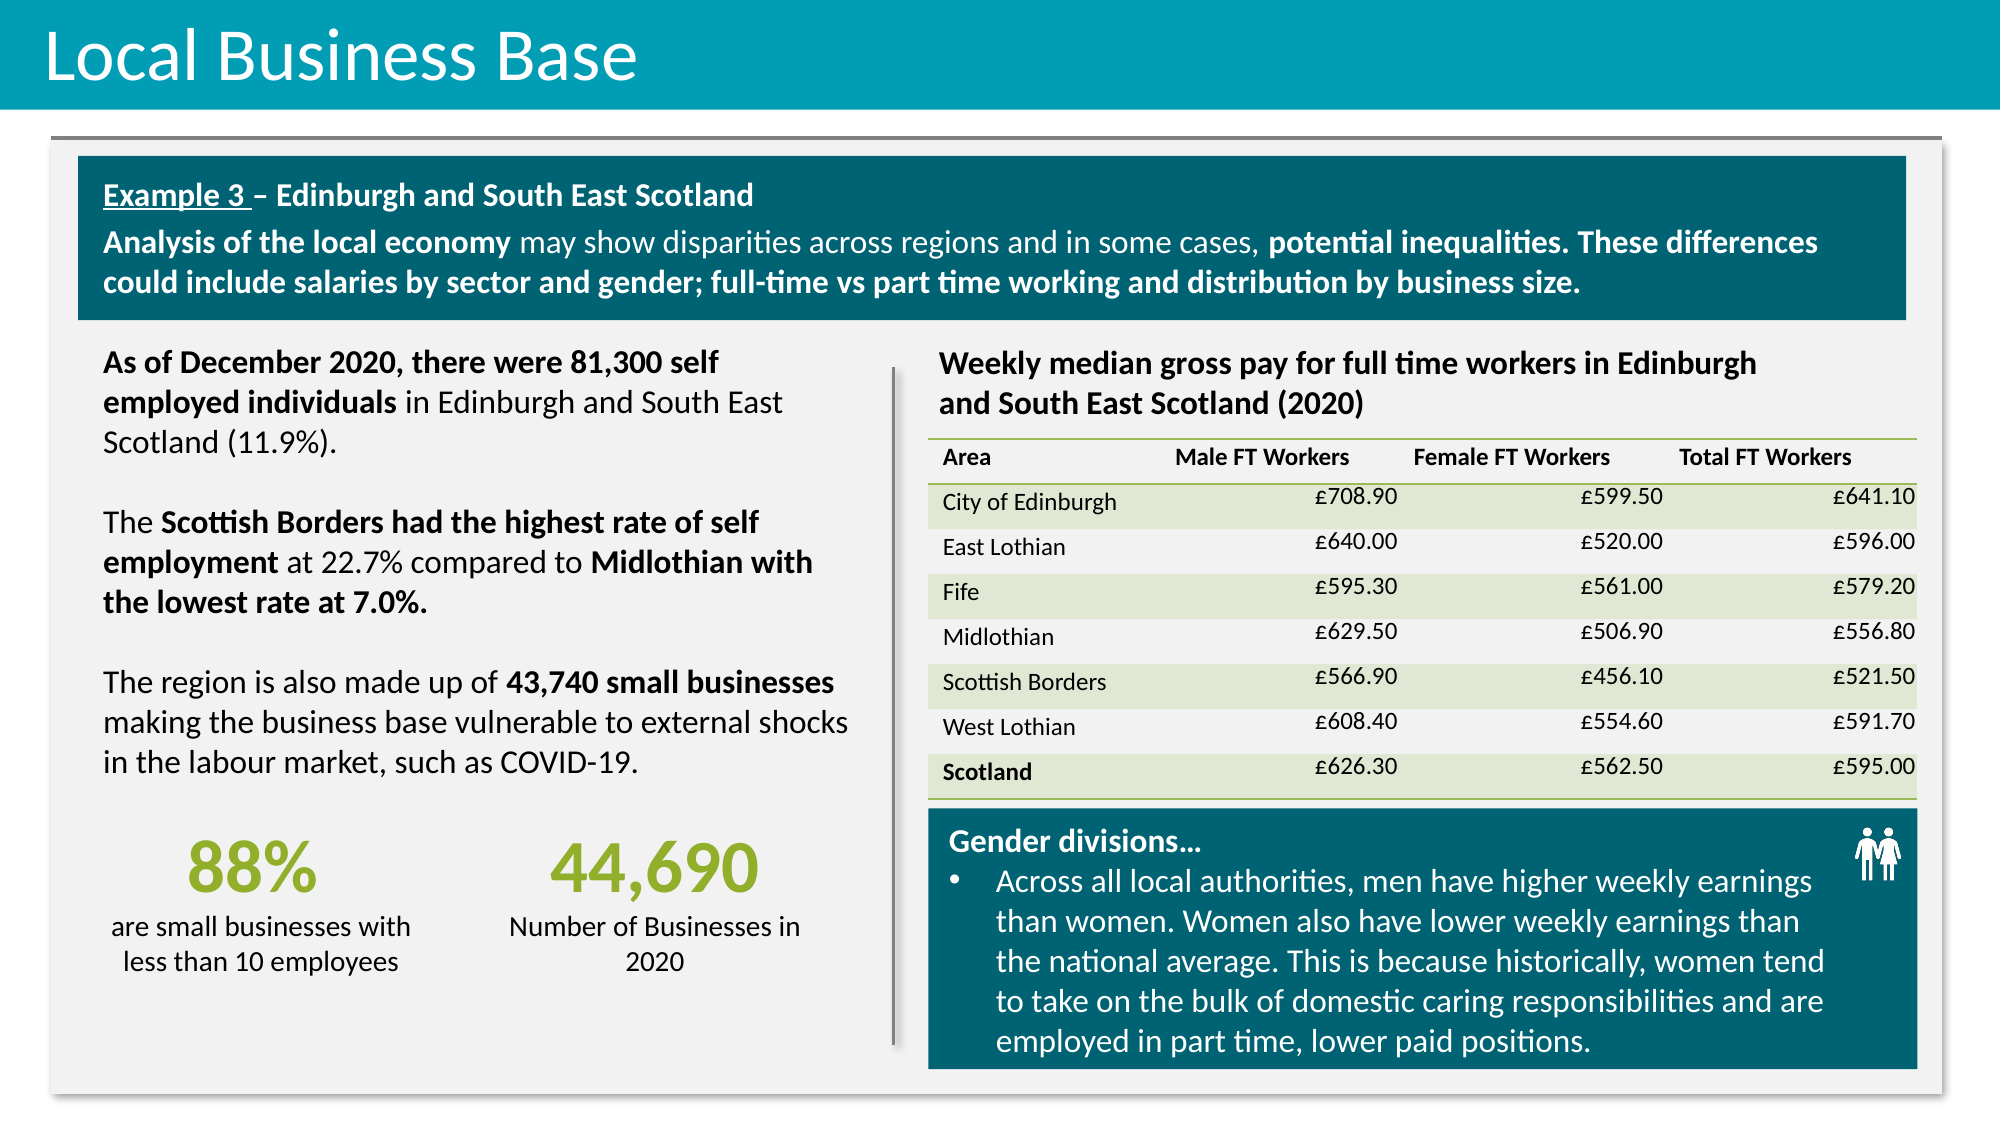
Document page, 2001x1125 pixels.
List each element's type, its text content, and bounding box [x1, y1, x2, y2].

text_box [926, 806, 1919, 1071]
table_cell City of Edinburgh [928, 485, 1160, 529]
table_cell £595.00 [1664, 754, 1917, 798]
text_box [0, 0, 2000, 112]
table_cell Scottish Borders [928, 664, 1160, 709]
table_header Male FT Workers [1160, 440, 1399, 483]
text_box [49, 139, 1944, 1096]
table_cell £641.10 [1664, 485, 1917, 529]
table_cell £599.50 [1399, 485, 1664, 529]
text_box Gender divisions… Across all local authorities, men have higher weekly earnings than women. Women also have lower weekly earnings than the national average. This is because historically, women tend to take on the bulk of domestic caring responsibilities and are employed in part time, lower paid positions. [934, 811, 1848, 1067]
table_cell £608.40 [1160, 709, 1399, 754]
table_cell £506.90 [1399, 619, 1664, 664]
text_box Example 3 – Edinburgh and South East Scotland Analysis of the local economy may show disparities across regions and in some cases, potential inequalities. These differences could include salaries by sector and gender; full-time vs part time working and distribution by business size. [88, 165, 1839, 308]
text_box 44,690 Number of Businesses in 2020 [478, 810, 832, 985]
table_cell West Lothian [928, 709, 1160, 754]
table_header Female FT Workers [1399, 440, 1664, 483]
table_cell £521.50 [1664, 664, 1917, 709]
table_cell £640.00 [1160, 529, 1399, 574]
table_cell Fife [928, 574, 1160, 619]
table_cell £562.50 [1399, 754, 1664, 798]
text_box [76, 154, 1908, 322]
table_cell Midlothian [928, 619, 1160, 664]
table_cell £456.10 [1399, 664, 1664, 709]
table_header Area [928, 440, 1160, 483]
table_cell £708.90 [1160, 485, 1399, 529]
table_cell East Lothian [928, 529, 1160, 574]
text_box Weekly median gross pay for full time workers in Edinburgh and South East Scotland (2020) [924, 333, 1821, 429]
table_header Total FT Workers [1664, 440, 1917, 483]
table_cell £566.90 [1160, 664, 1399, 709]
table_cell £629.50 [1160, 619, 1399, 664]
table_cell £595.30 [1160, 574, 1399, 619]
table_cell £520.00 [1399, 529, 1664, 574]
text_box 88% are small businesses with less than 10 employees [84, 810, 438, 985]
table_cell £556.80 [1664, 619, 1917, 664]
table_cell £579.20 [1664, 574, 1917, 619]
text_box As of December 2020, there were 81,300 self employed individuals in Edinburgh and South East Scotland (11.9%). The Scottish Borders had the highest rate of self employment at 22.7% compared to Midlothian with the lowest rate at 7.0%. The region is also made up of 43,740 small businesses making the business base vulnerable to external shocks in the labour market, such as COVID-19. [88, 333, 870, 788]
table_cell £596.00 [1664, 529, 1917, 574]
picture [1846, 822, 1910, 886]
table_cell £561.00 [1399, 574, 1664, 619]
table_cell Scotland [928, 754, 1160, 798]
text_box Local Business Base [29, 0, 671, 103]
table_cell £626.30 [1160, 754, 1399, 798]
table_cell £554.60 [1399, 709, 1664, 754]
table_cell £591.70 [1664, 709, 1917, 754]
